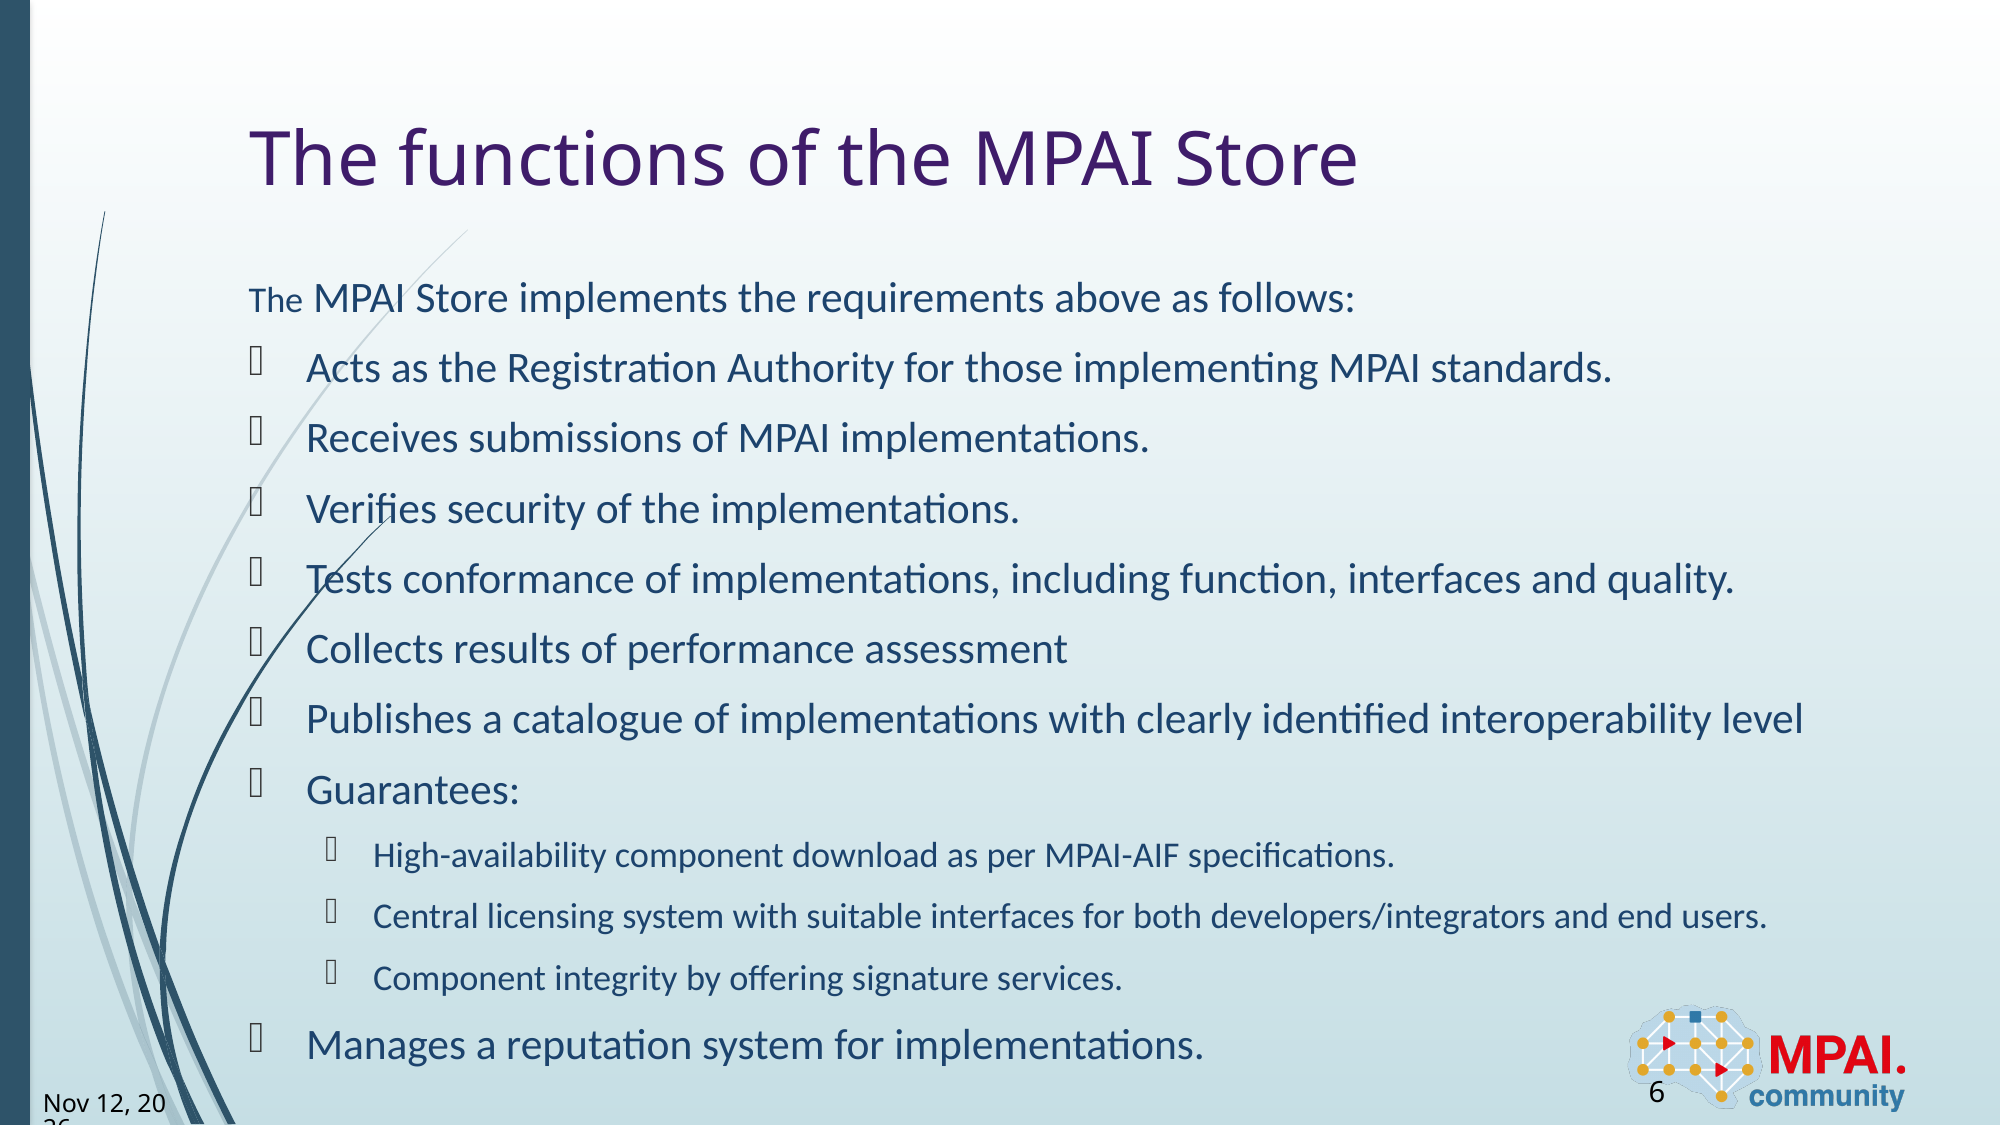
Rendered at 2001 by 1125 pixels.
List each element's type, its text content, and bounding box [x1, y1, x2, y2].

slide_number 6 [1633, 1072, 1726, 1081]
list The MPAI Store implements the requirements above as follows: Acts as the Registration Authority for those implementing MPAI standards. Receives submissions of MPAI implementations. Verifies security of the implementations. Tests conformance of implementations, including function, interfaces and quality. Collects results of performance assessment Publishes a catalogue of implementations with clearly identified interoperability level Guarantees: High-availability component download as per MPAI-AIF specifications. Central licensing system with suitable interfaces for both developers/integrators and end users. Component integrity by offering signature services. Manages a reputation system for implementations. [233, 261, 1888, 1089]
slide_number 24-Mar-23 [28, 1080, 192, 1125]
picture [1623, 999, 1909, 1120]
title The functions of the MPAI Store [234, 102, 1888, 261]
